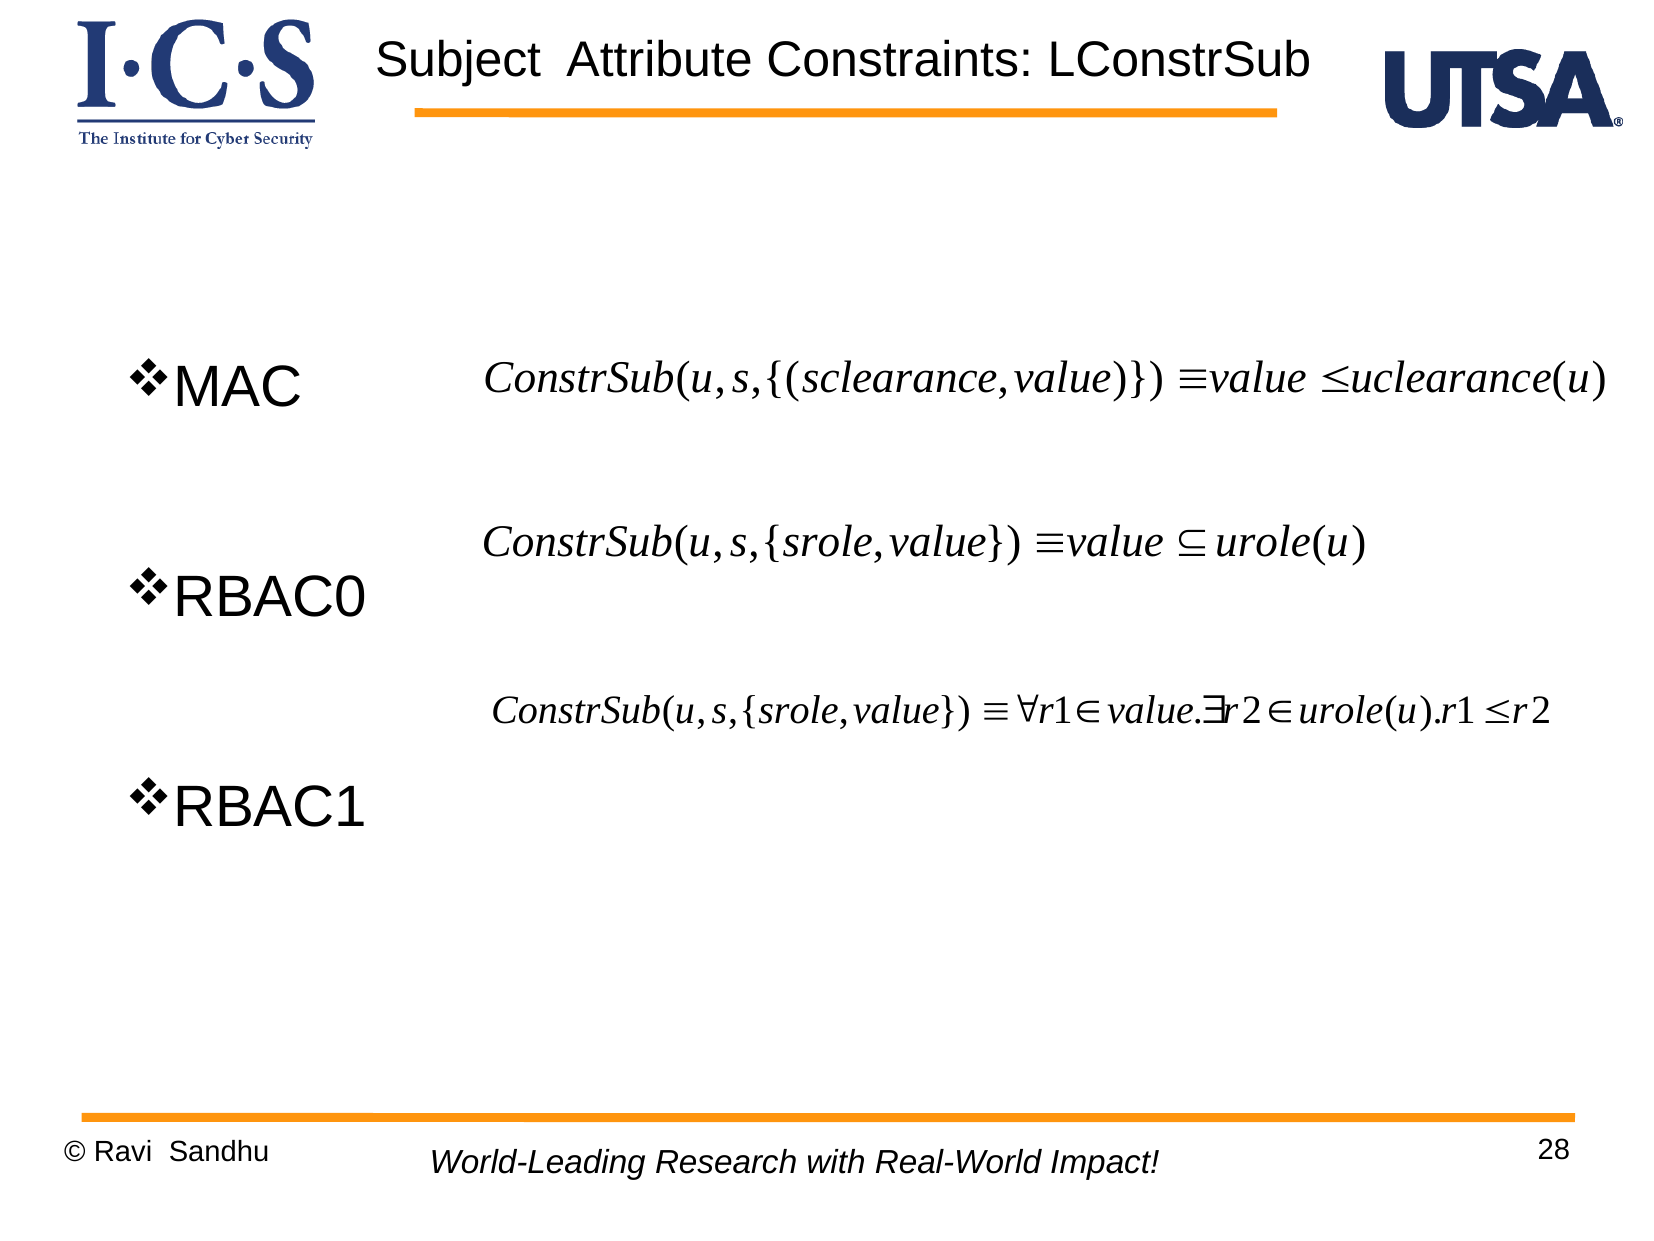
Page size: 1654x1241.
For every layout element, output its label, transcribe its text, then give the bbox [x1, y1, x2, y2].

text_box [477, 350, 1615, 412]
text_box Subject Attribute Constraints: LConstrSub [360, 0, 1326, 113]
text_box MAC RBAC0 RBAC1 [74, 296, 1470, 852]
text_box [485, 685, 1558, 740]
text_box World-Leading Research with Real-World Impact! [450, 1132, 1176, 1188]
picture [1385, 49, 1623, 128]
text_box 28 [1185, 1129, 1571, 1215]
picture [73, 0, 317, 151]
text_box © Ravi Sandhu [64, 1132, 450, 1218]
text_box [475, 515, 1374, 576]
